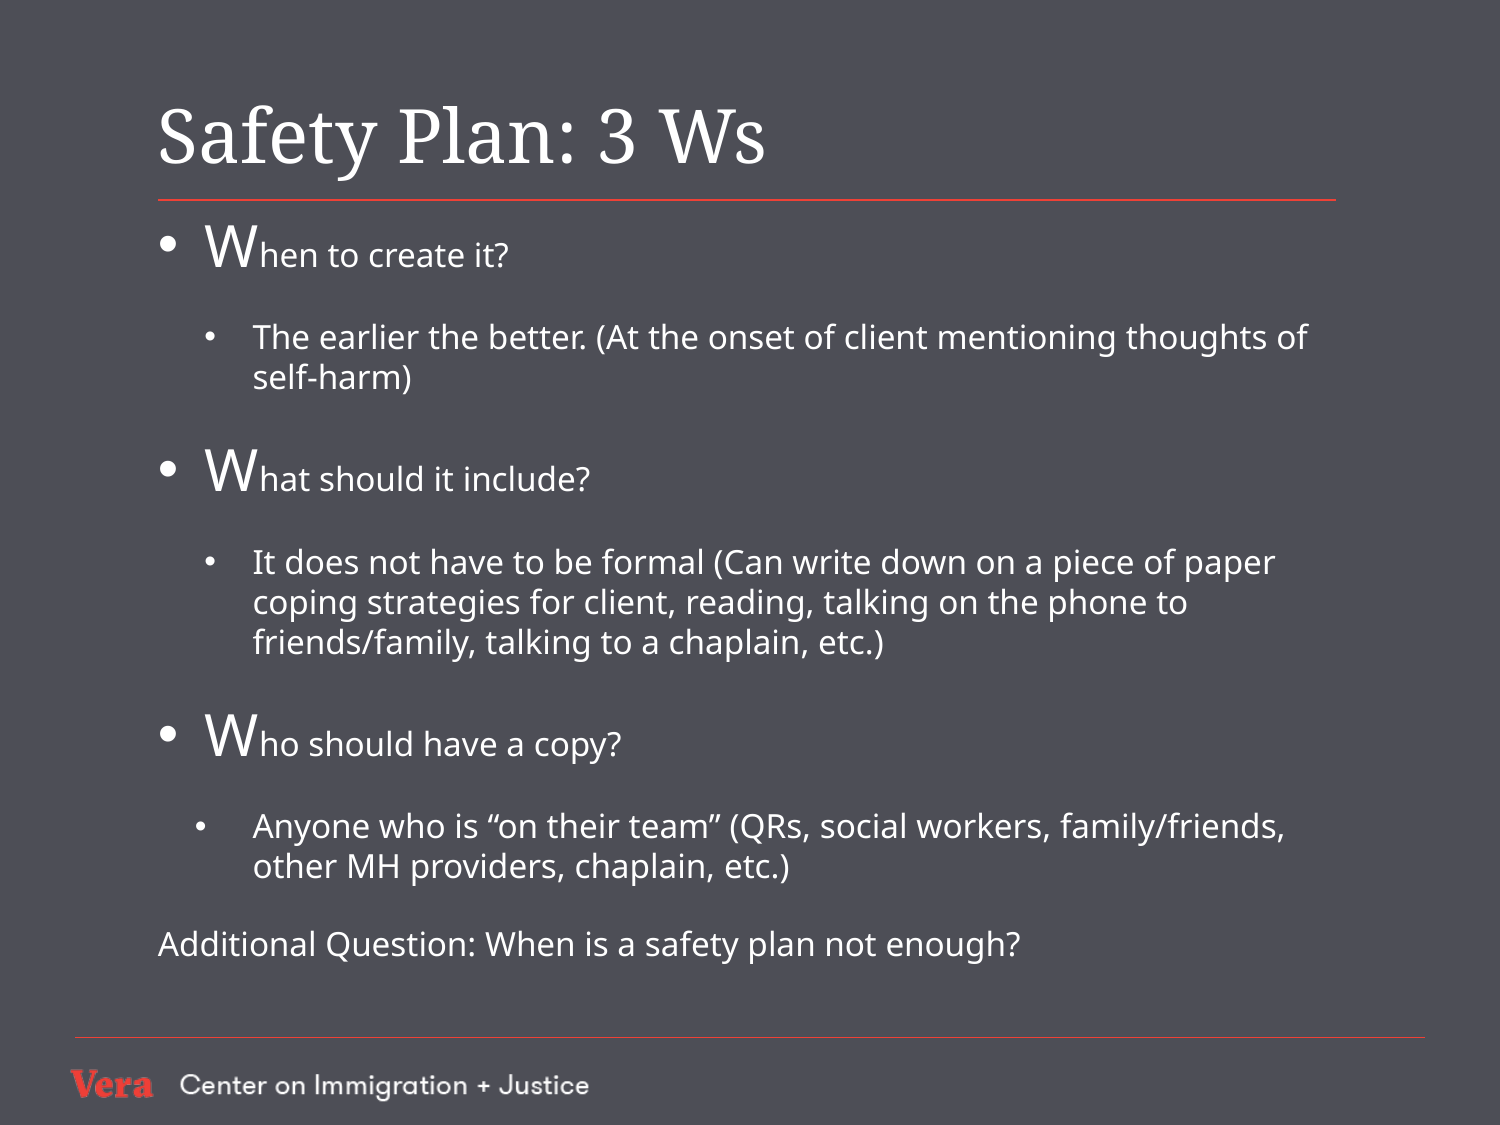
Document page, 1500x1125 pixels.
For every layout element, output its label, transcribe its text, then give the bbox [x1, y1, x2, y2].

list When to create it? The earlier the better. (At the onset of client mentioning thoughts of self-harm) What should it include? It does not have to be formal (Can write down on a piece of paper coping strategies for client, reading, talking on the phone to friends/family, talking to a chaplain, etc.) Who should have a copy? Anyone who is “on their team” (QRs, social workers, family/friends, other MH providers, chaplain, etc.) Additional Question: When is a safety plan not enough? [157, 208, 1337, 971]
picture [37, 1040, 627, 1125]
title Safety Plan: 3 Ws [157, 95, 1337, 181]
